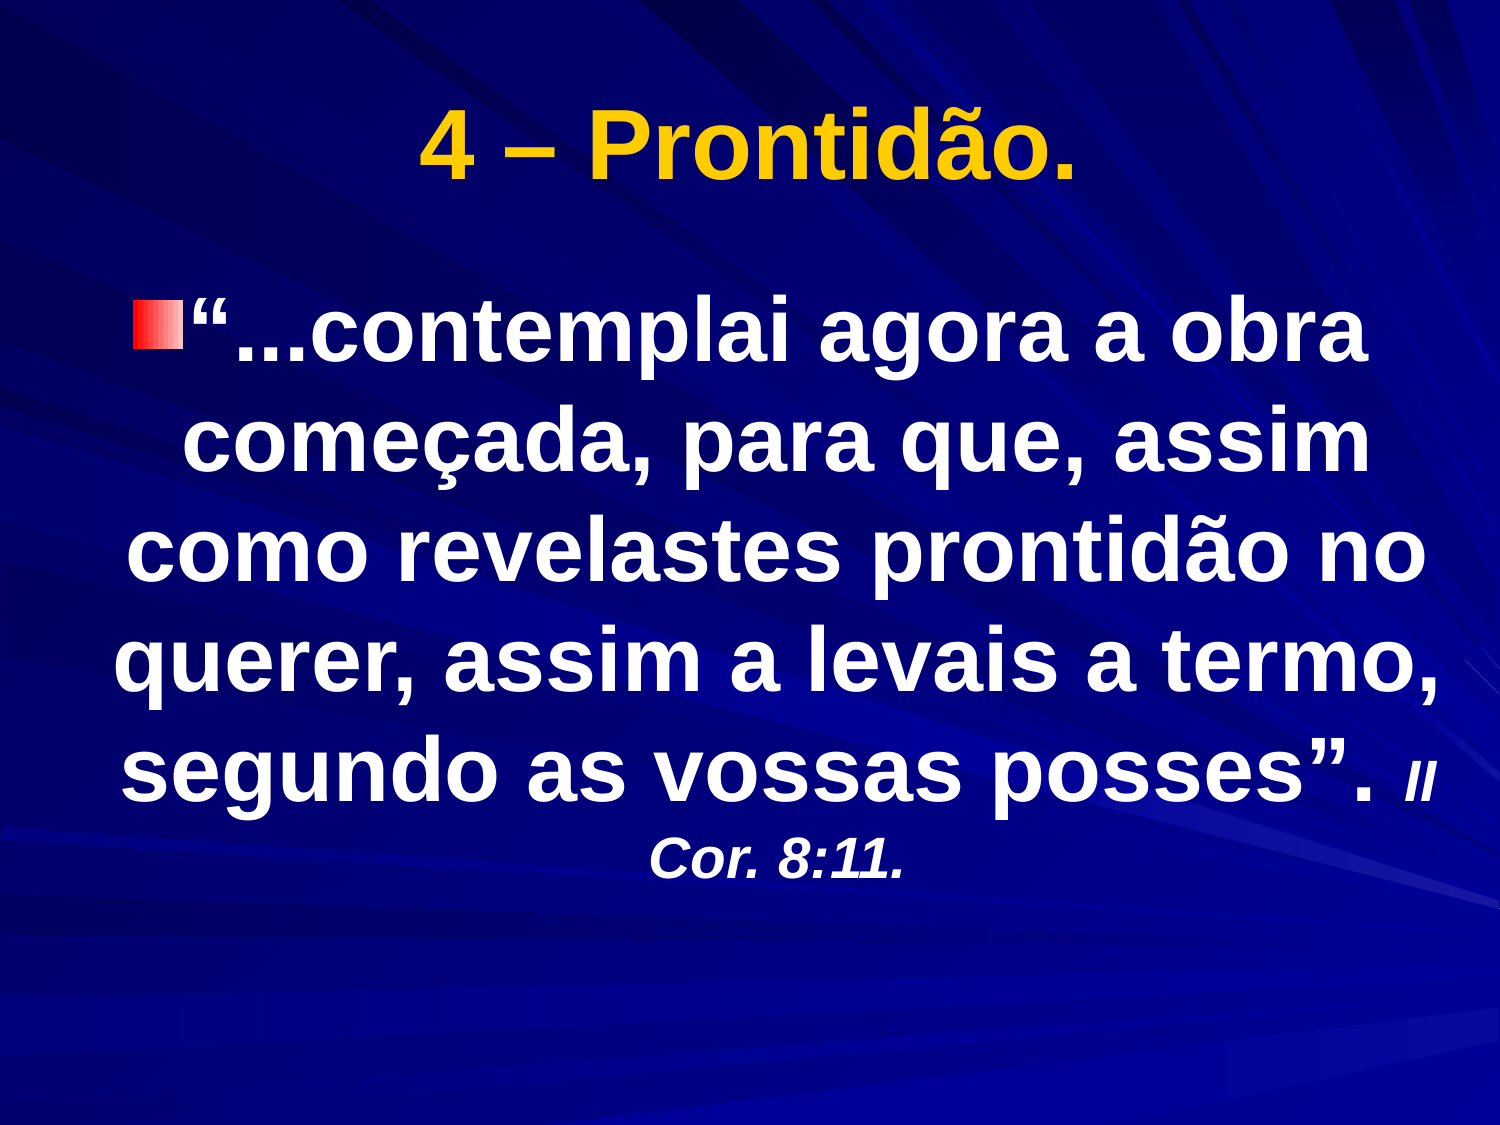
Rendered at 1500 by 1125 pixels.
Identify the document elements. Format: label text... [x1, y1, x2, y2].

title 4 – Prontidão. [74, 45, 1426, 234]
picture [129, 296, 188, 354]
list “...contemplai agora a obra começada, para que, assim como revelastes prontidão no querer, assim a levais a termo, segundo as vossas posses”. II Cor. 8:11. [0, 262, 1500, 1006]
